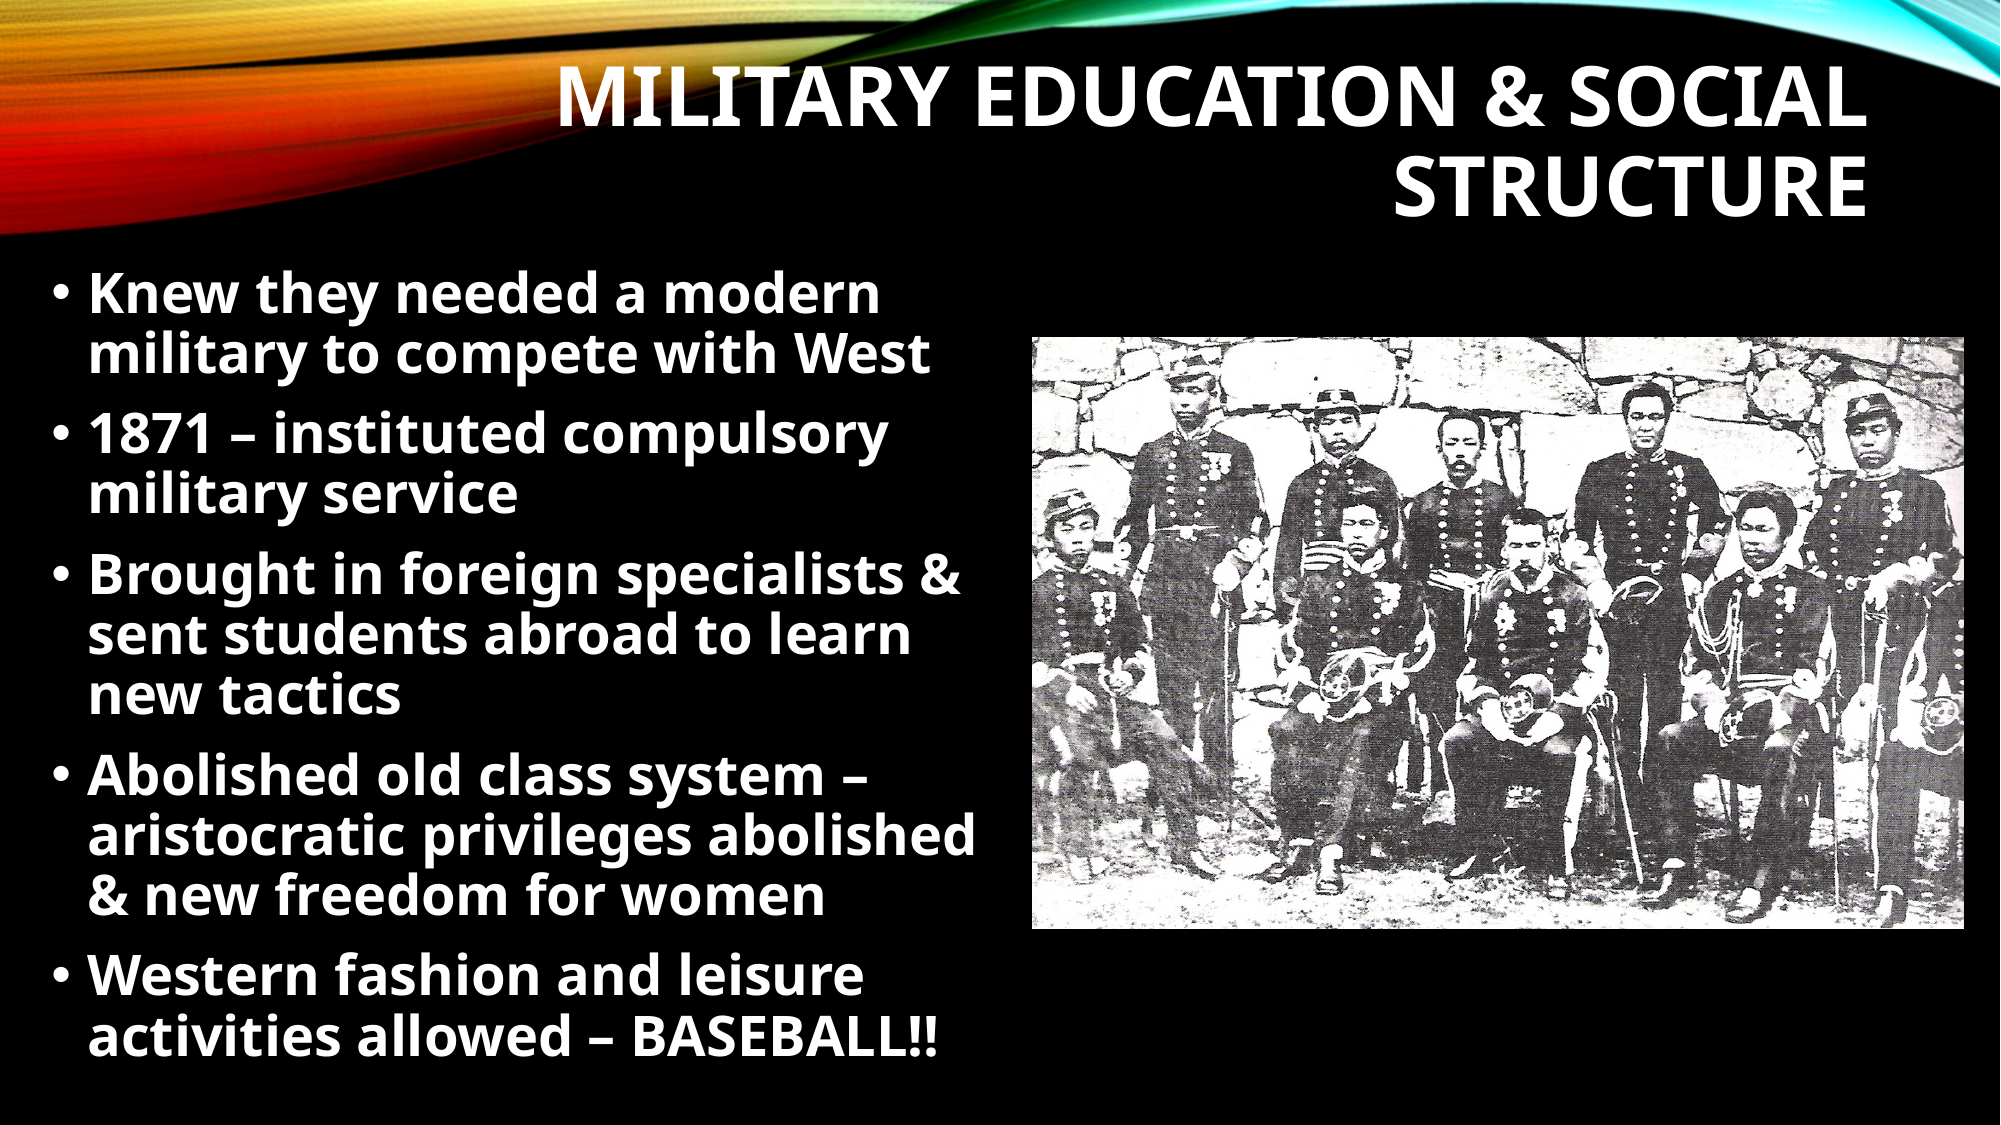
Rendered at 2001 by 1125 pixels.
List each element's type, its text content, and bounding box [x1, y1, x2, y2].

list Knew they needed a modern military to compete with West 1871 – instituted compulsory military service Brought in foreign specialists & sent students abroad to learn new tactics Abolished old class system – aristocratic privileges abolished & new freedom for women Western fashion and leisure activities allowed – BASEBALL!! [36, 257, 1021, 1087]
picture [1032, 337, 1964, 930]
title Military education & social structure [472, 38, 1886, 251]
picture [0, 0, 2000, 237]
